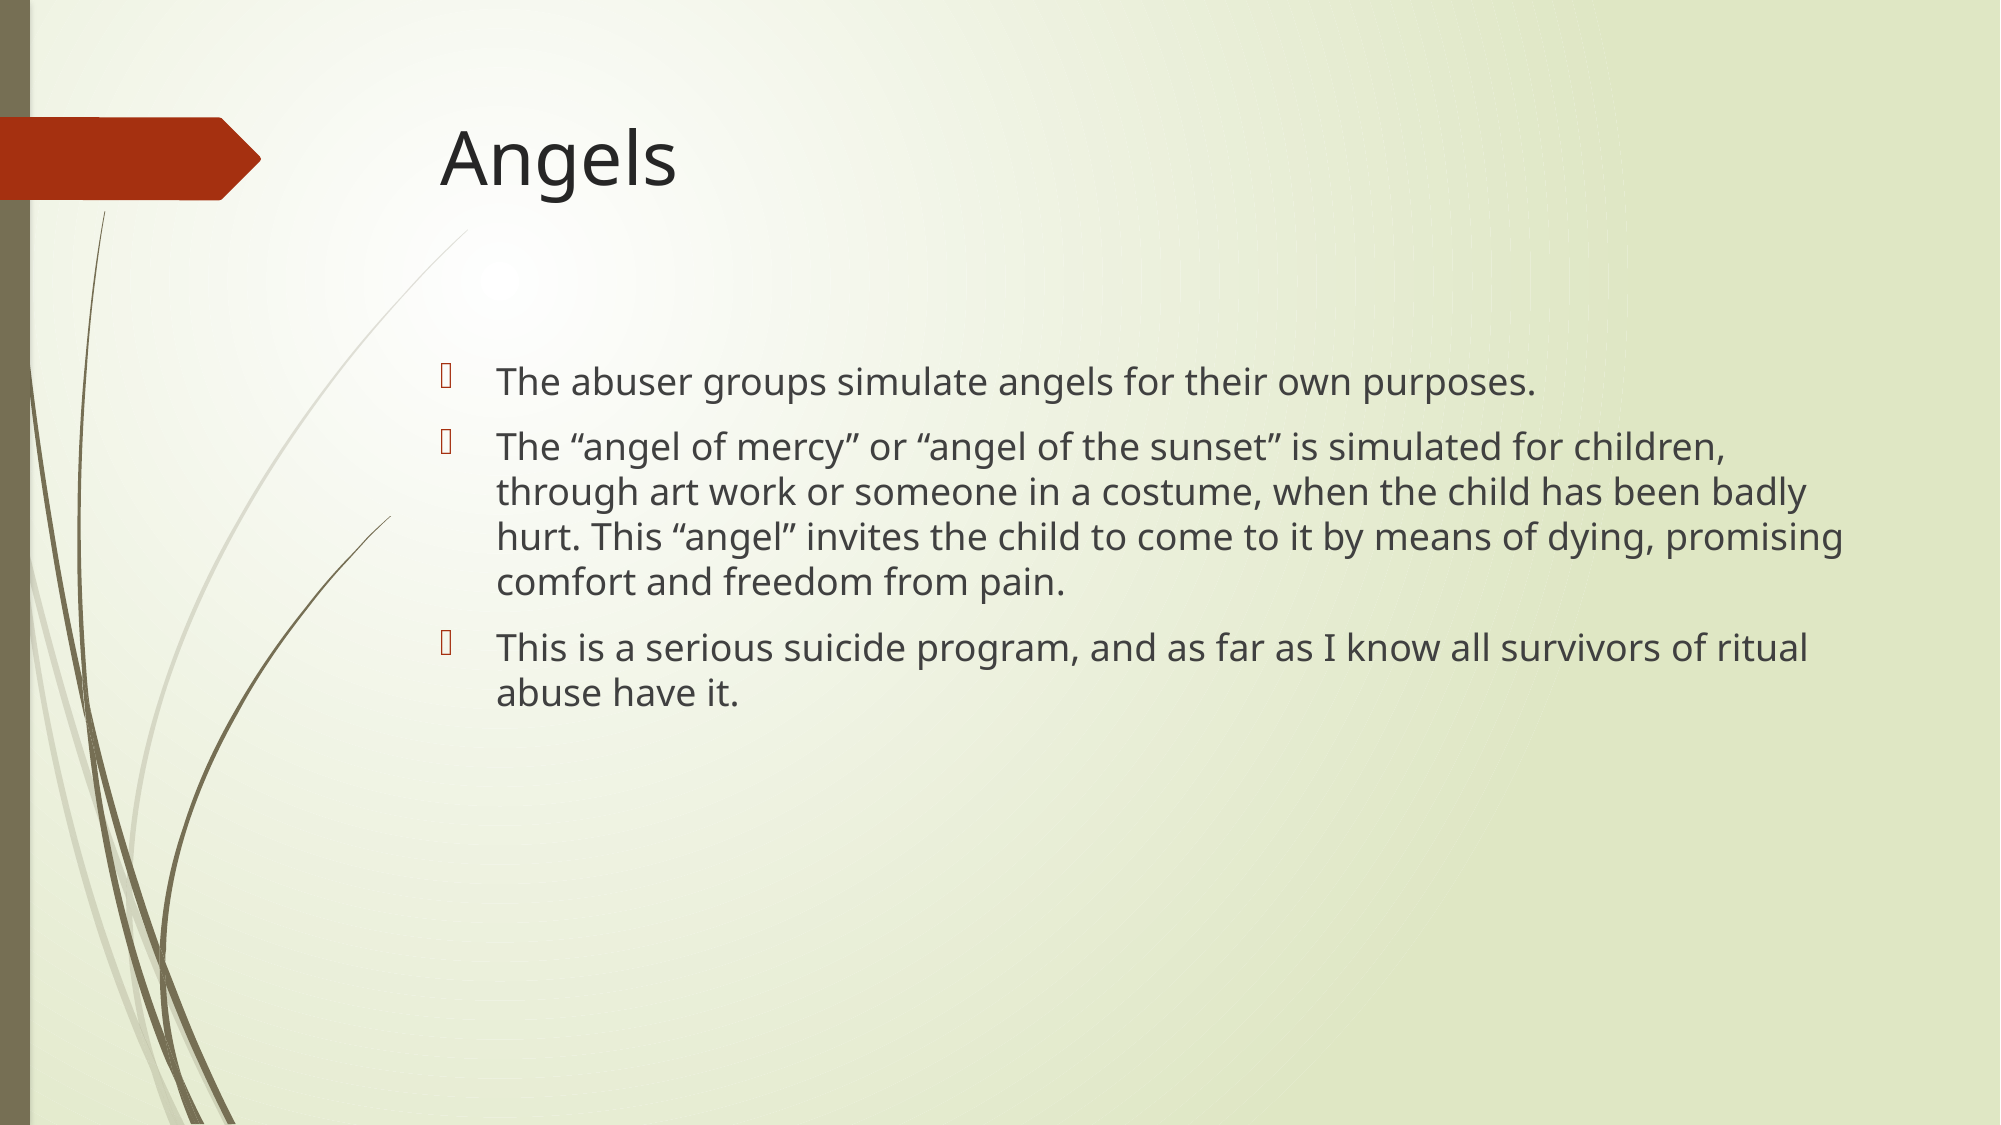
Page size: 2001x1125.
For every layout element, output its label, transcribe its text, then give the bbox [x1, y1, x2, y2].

title Angels [425, 102, 1888, 313]
list The abuser groups simulate angels for their own purposes. The “angel of mercy” or “angel of the sunset” is simulated for children, through art work or someone in a costume, when the child has been badly hurt. This “angel” invites the child to come to it by means of dying, promising comfort and freedom from pain. This is a serious suicide program, and as far as I know all survivors of ritual abuse have it. [424, 350, 1888, 970]
